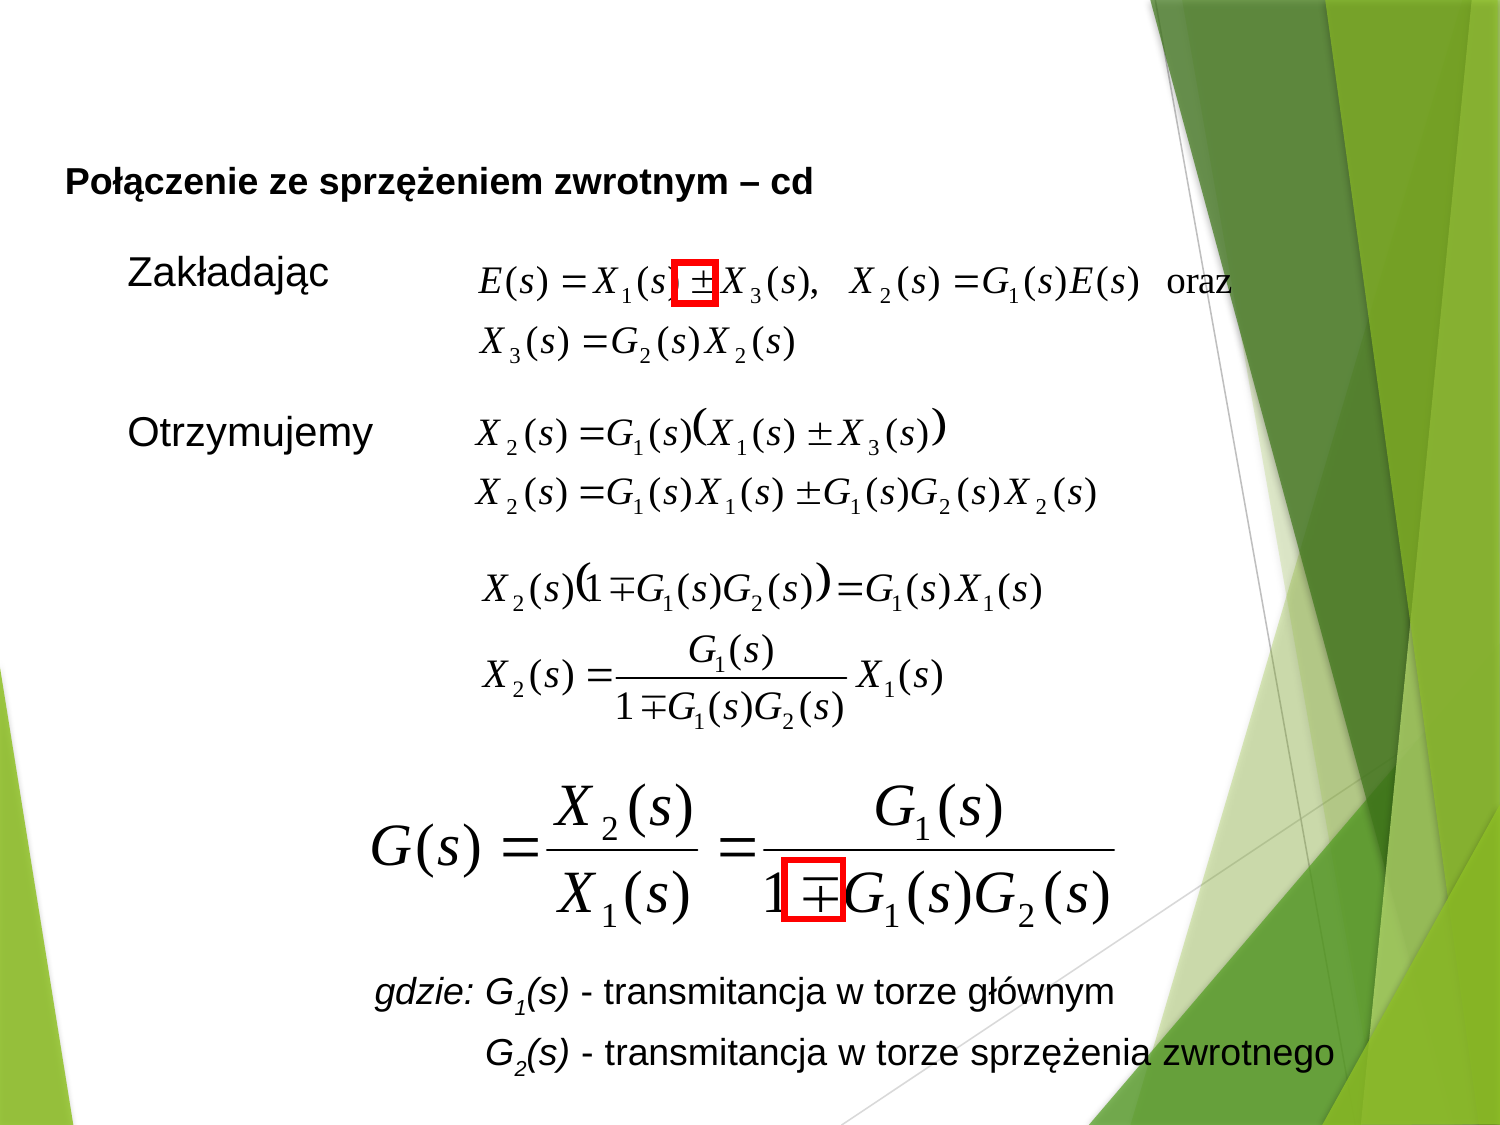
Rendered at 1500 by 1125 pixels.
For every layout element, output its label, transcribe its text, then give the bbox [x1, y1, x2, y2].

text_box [849, 561, 1051, 738]
text_box gdzie: G1(s) - transmitancja w torze głównym G2(s) - transmitancja w torze sprzężenia zwrotnego [359, 962, 1350, 1082]
text_box Otrzymujemy [112, 397, 500, 463]
text_box Zakładając [112, 237, 488, 303]
text_box Połączenie ze sprzężeniem zwrotnym – cd [50, 149, 1125, 210]
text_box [673, 261, 844, 920]
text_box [849, 406, 1105, 524]
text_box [466, 406, 669, 524]
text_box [470, 254, 1243, 373]
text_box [473, 561, 669, 738]
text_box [361, 764, 1127, 941]
